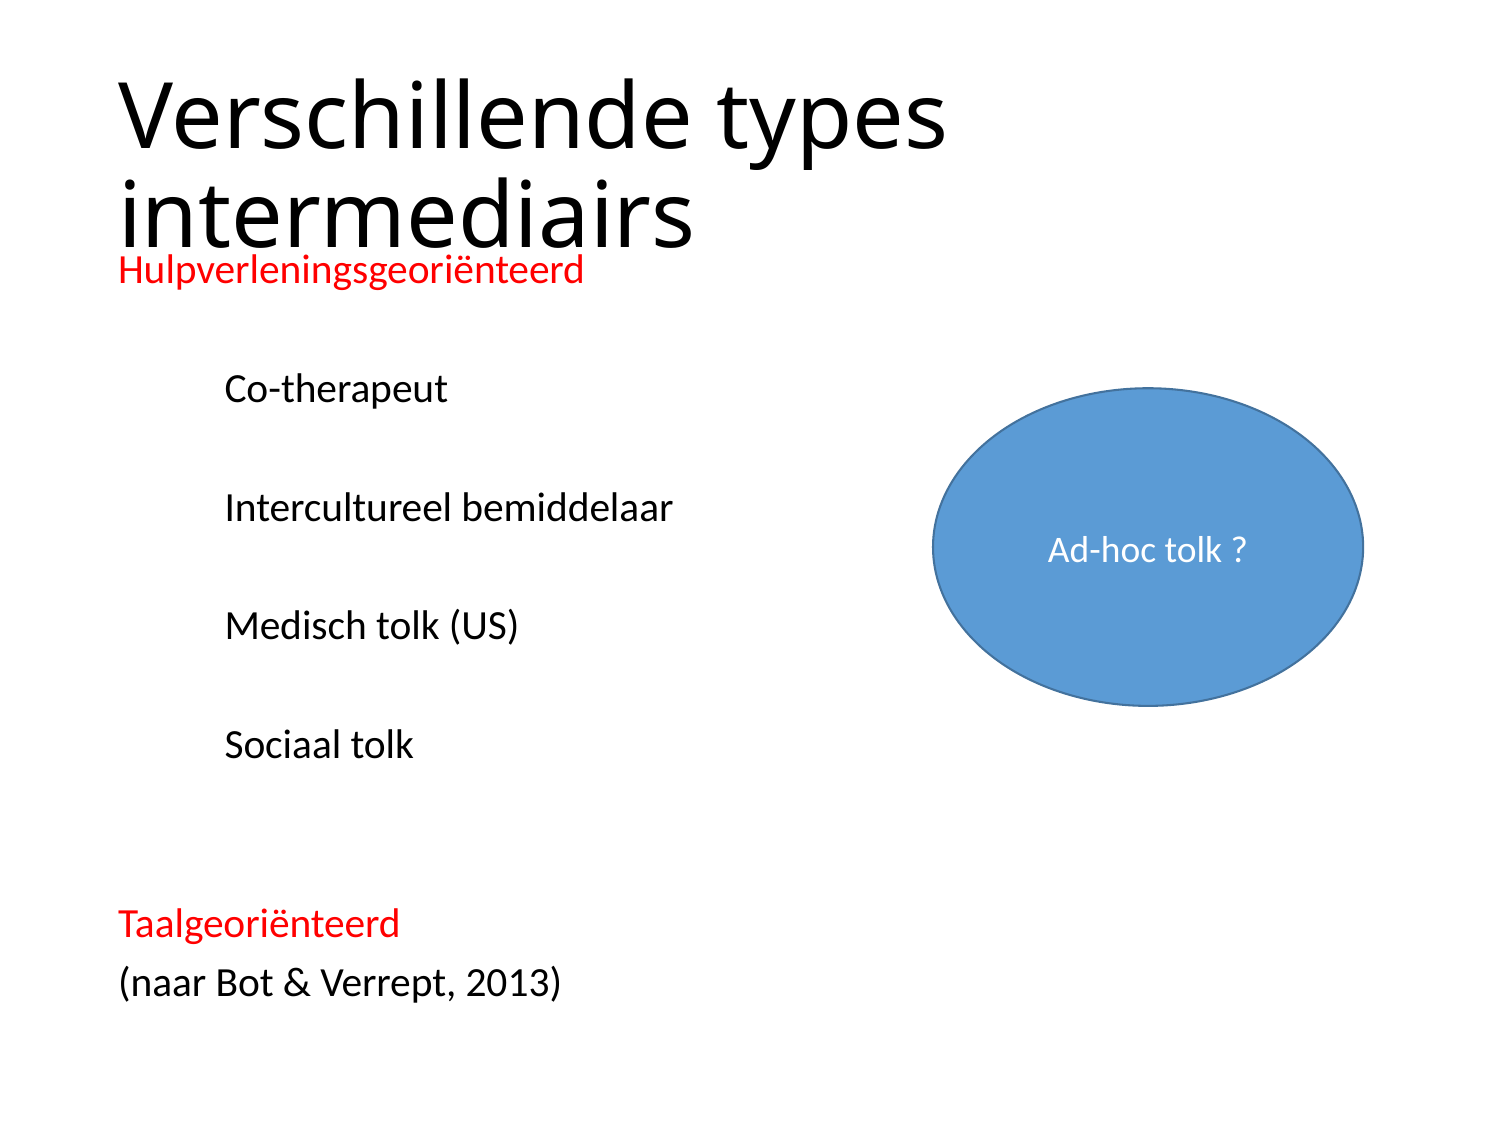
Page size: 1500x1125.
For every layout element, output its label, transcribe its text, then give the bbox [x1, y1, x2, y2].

title Verschillende types intermediairs [103, 59, 1397, 240]
list Hulpverleningsgeoriënteerd Co-therapeut Intercultureel bemiddelaar Medisch tolk (US) Sociaal tolk Taalgeoriënteerd (naar Bot & Verrept, 2013) [103, 240, 1397, 1014]
text_box Ad-hoc tolk ? [931, 387, 1365, 707]
